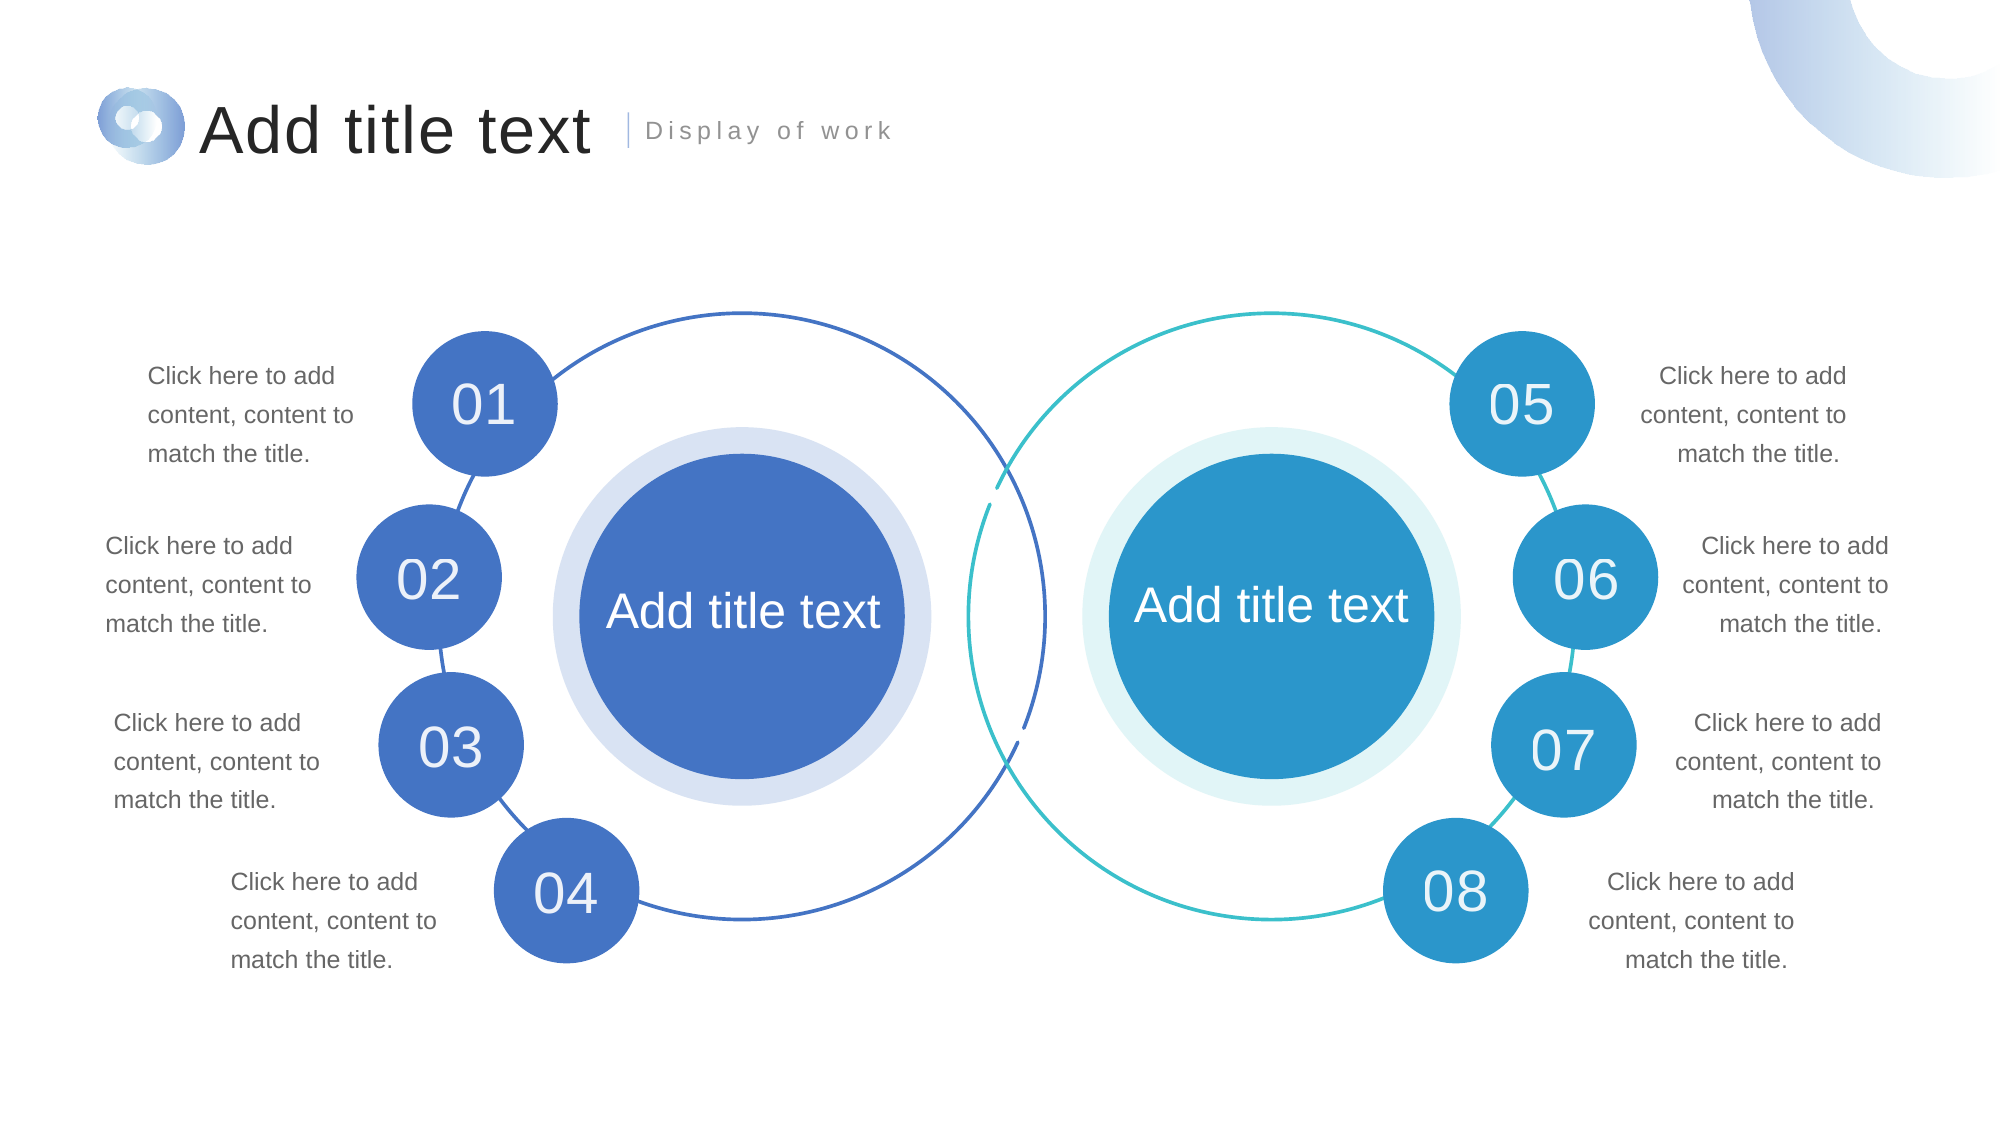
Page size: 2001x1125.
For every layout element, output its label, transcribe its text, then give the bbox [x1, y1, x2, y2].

text_box Click here to add content, content to match the title. [101, 691, 356, 821]
text_box [1748, 0, 2000, 179]
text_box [968, 313, 1659, 964]
text_box Click here to add content, content to match the title. [92, 514, 349, 644]
text_box Click here to add content, content to match the title. [218, 850, 474, 980]
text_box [356, 313, 968, 964]
text_box Click here to add content, content to match the title. [1552, 850, 1808, 980]
text_box Click here to add content, content to match the title. [1659, 344, 1860, 474]
text_box [96, 86, 158, 149]
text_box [184, 79, 1099, 176]
text_box Click here to add content, content to match the title. [135, 344, 356, 474]
text_box [111, 86, 184, 166]
text_box Click here to add content, content to match the title. [1659, 691, 1895, 821]
text_box Click here to add content, content to match the title. [1659, 514, 1902, 644]
